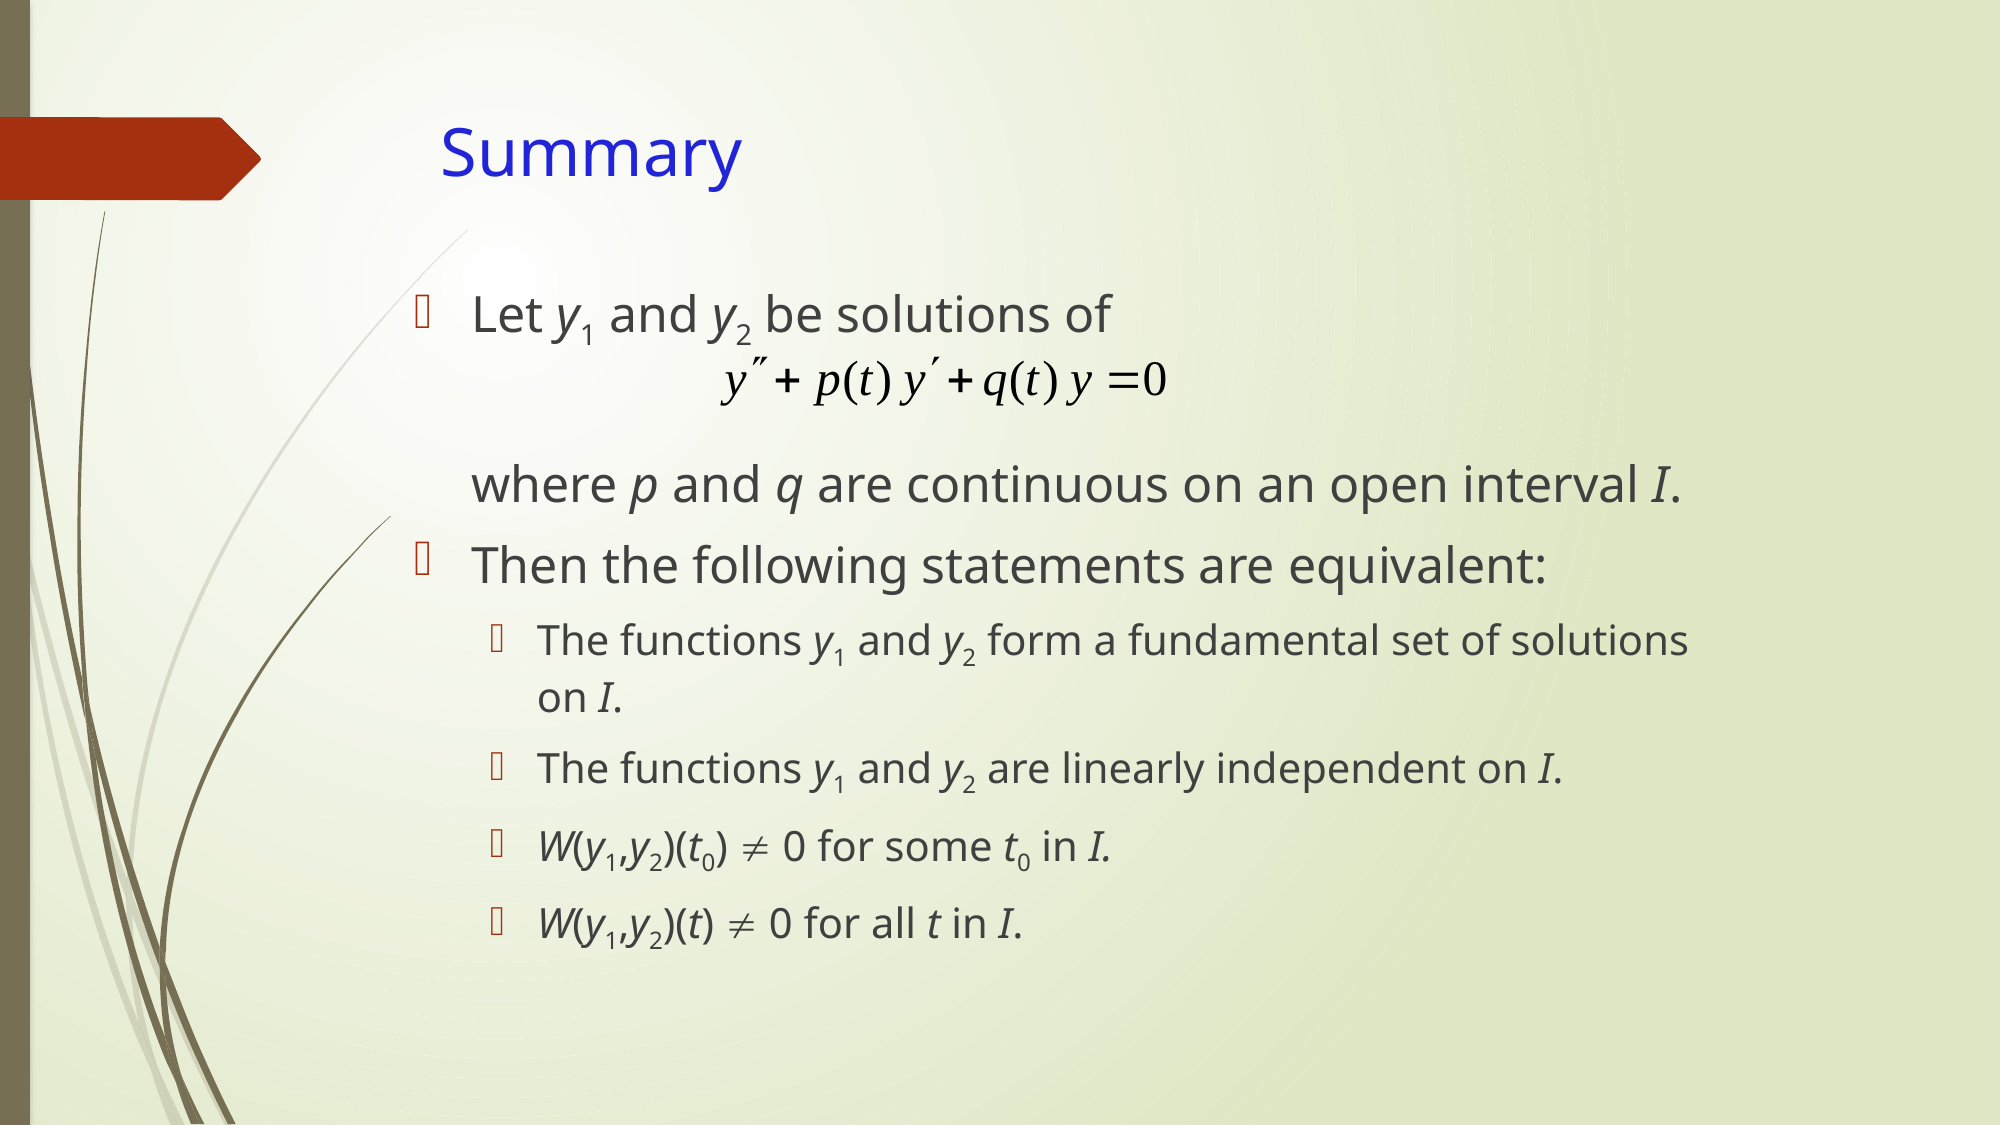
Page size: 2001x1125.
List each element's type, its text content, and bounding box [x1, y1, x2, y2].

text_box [712, 349, 1176, 417]
list Let y1 and y2 be solutions of where p and q are continuous on an open interval I. Then the following statements are equivalent: The functions y1 and y2 form a fundamental set of solutions on I. The functions y1 and y2 are linearly independent on I. W(y1,y2)(t0)  0 for some t0 in I. W(y1,y2)(t)  0 for all t in I. [399, 275, 1713, 1100]
title Summary [425, 102, 1888, 313]
